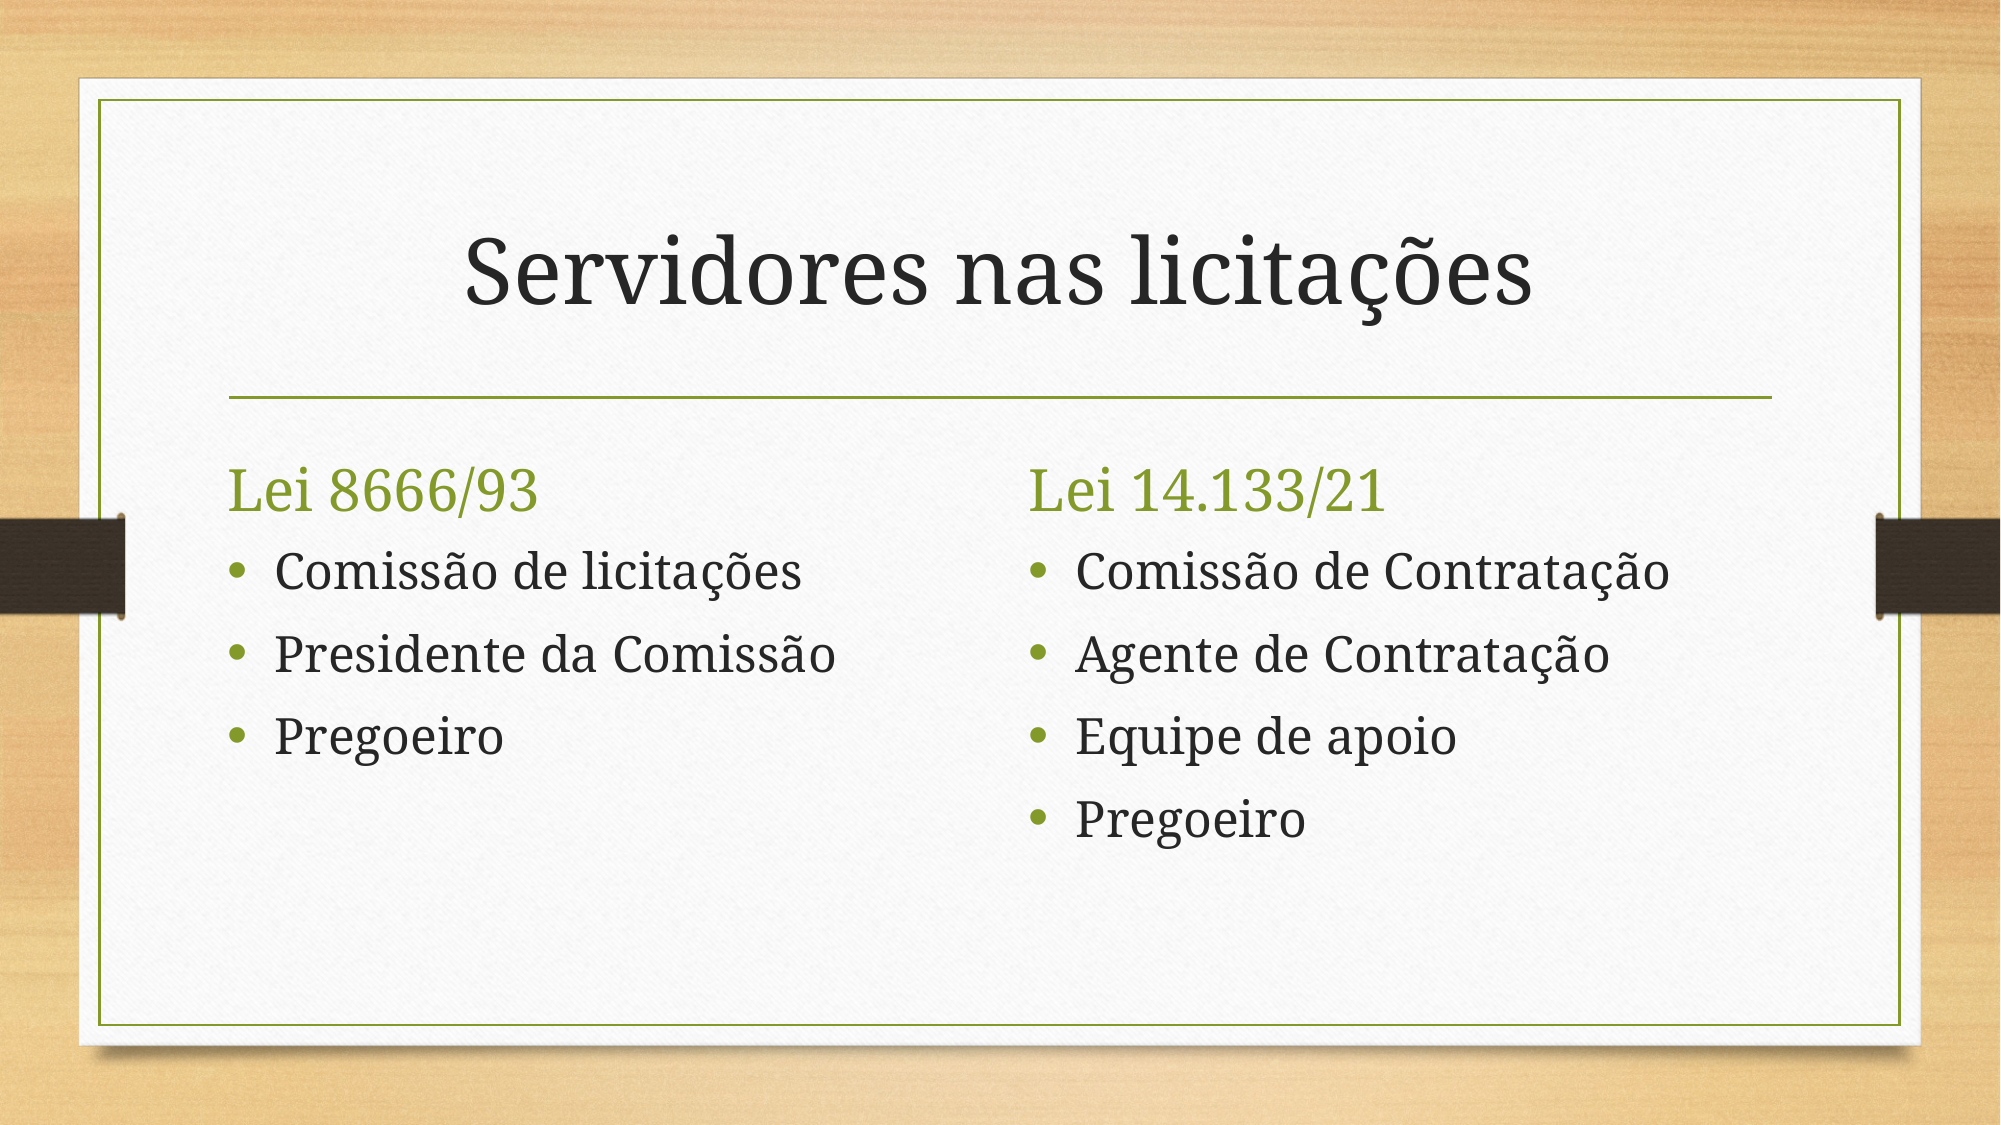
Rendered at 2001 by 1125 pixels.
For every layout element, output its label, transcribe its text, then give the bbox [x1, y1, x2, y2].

list Comissão de licitações Presidente da Comissão Pregoeiro [212, 532, 987, 964]
list Lei 14.133/21 [1013, 436, 1788, 531]
title Servidores nas licitações [212, 161, 1788, 375]
list Comissão de Contratação Agente de Contratação Equipe de apoio Pregoeiro [1013, 532, 1788, 964]
picture [0, 0, 2001, 1125]
list Lei 8666/93 [212, 436, 987, 531]
